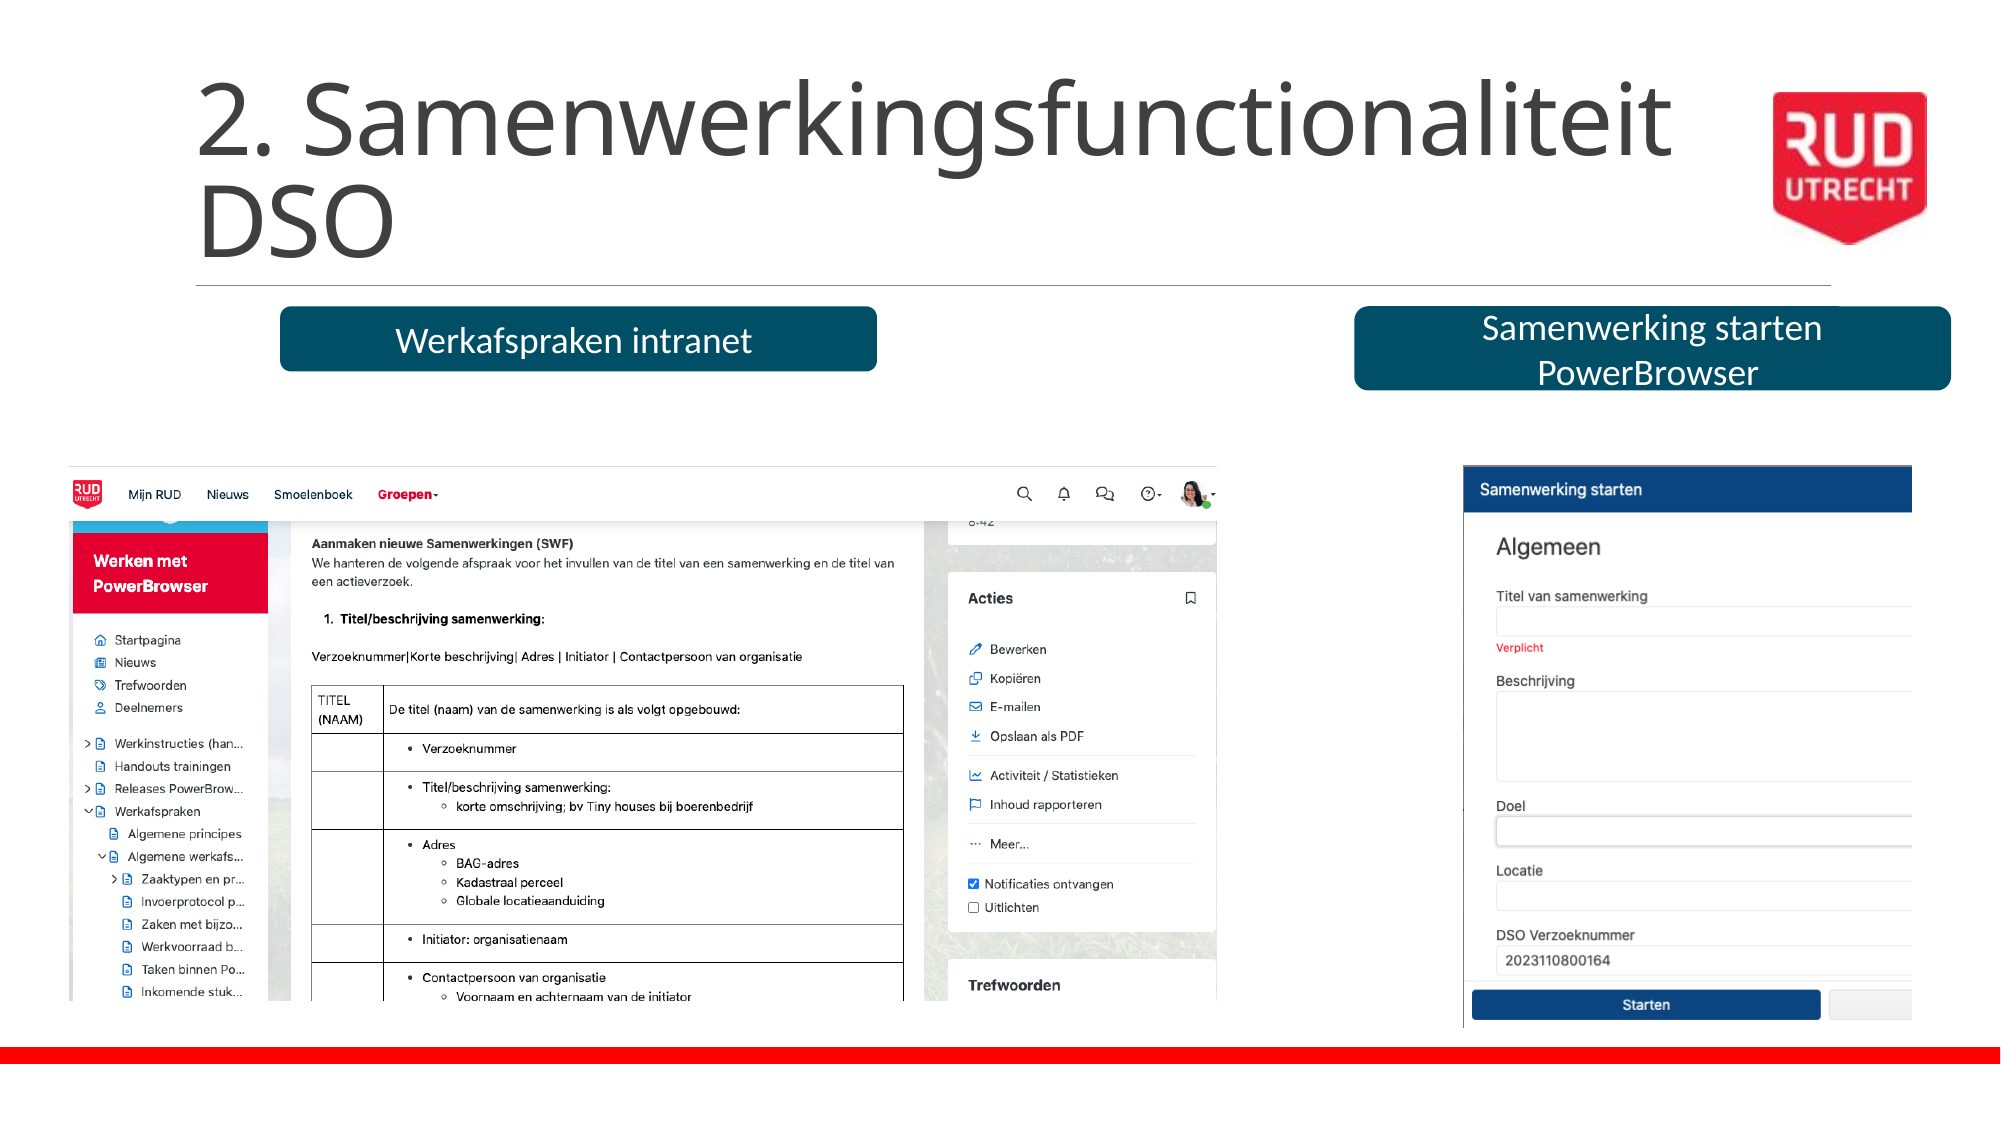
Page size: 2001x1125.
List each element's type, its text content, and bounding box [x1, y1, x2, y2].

text_box Werkafspraken intranet [278, 304, 879, 373]
text_box Samenwerking starten PowerBrowser [1352, 304, 1953, 392]
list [1462, 465, 1913, 1028]
picture [69, 466, 1217, 1002]
title 2. Samenwerkingsfunctionaliteit DSO [180, 47, 1820, 285]
picture [1820, 92, 1927, 245]
